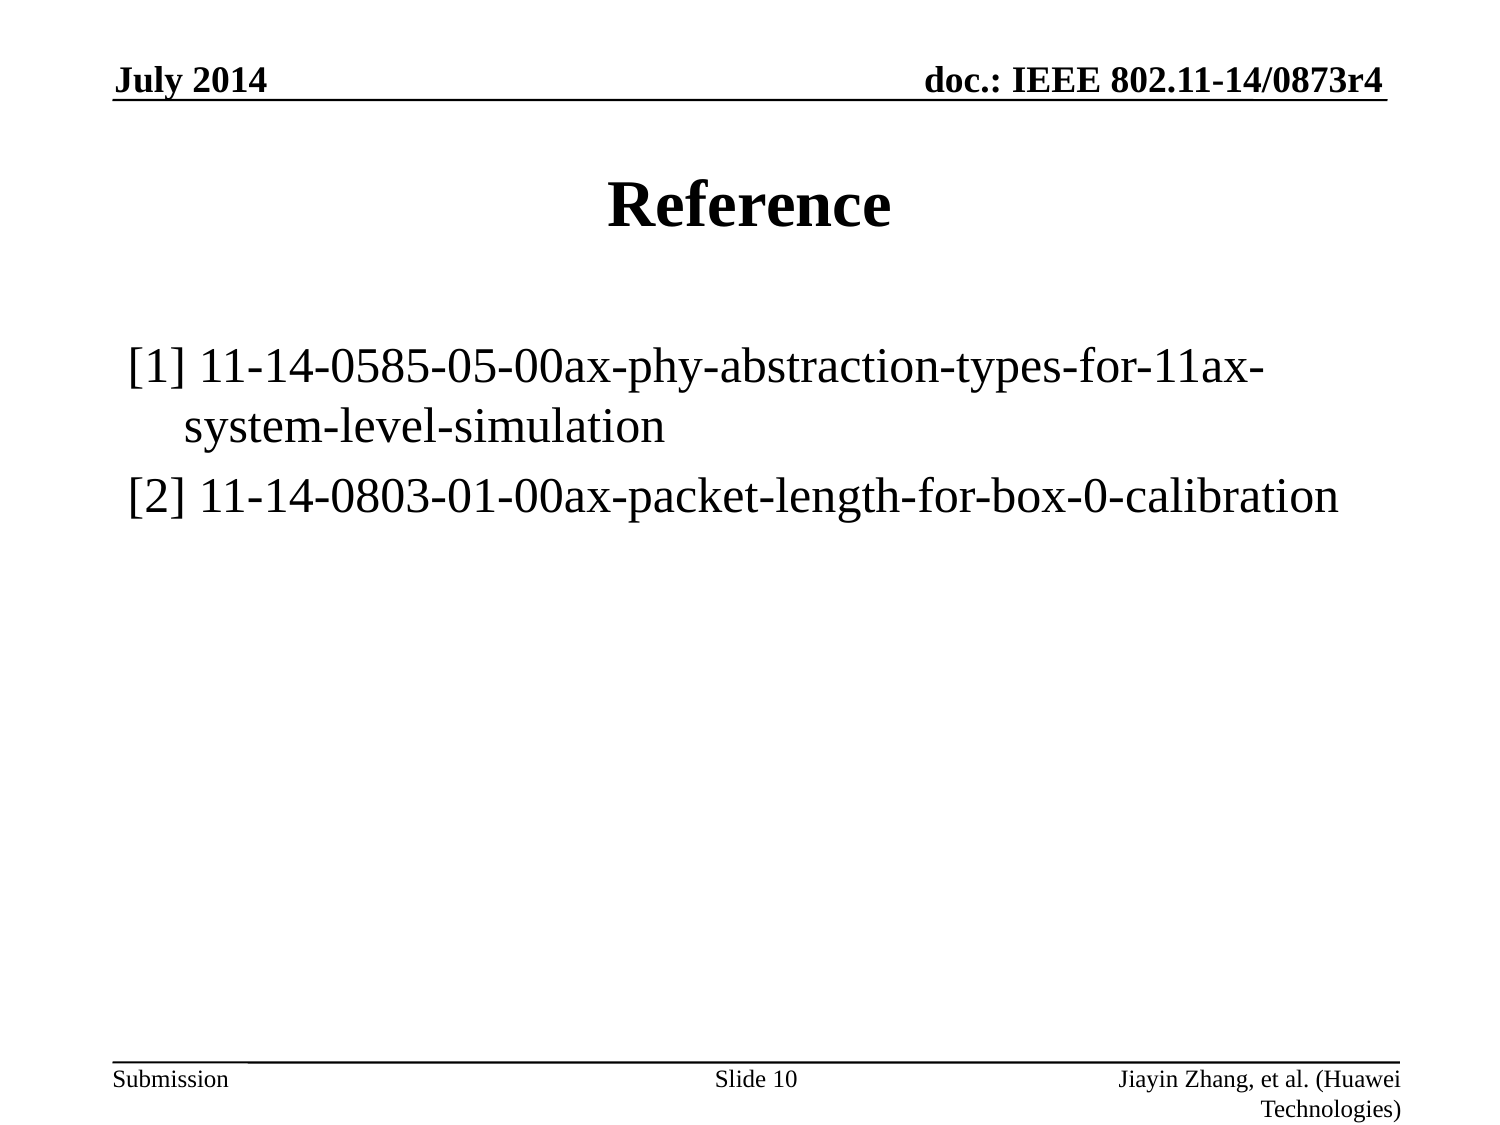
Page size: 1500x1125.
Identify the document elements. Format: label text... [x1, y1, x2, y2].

list [1] 11-14-0585-05-00ax-phy-abstraction-types-for-11ax-system-level-simulation [2] 11-14-0803-01-00ax-packet-length-for-box-0-calibration [112, 324, 1388, 1001]
title Reference [112, 112, 1388, 288]
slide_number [114, 54, 270, 101]
slide_number Slide 10 [712, 1061, 800, 1093]
footer Jiayin Zhang, et al. (Huawei Technologies) [1014, 1061, 1402, 1093]
